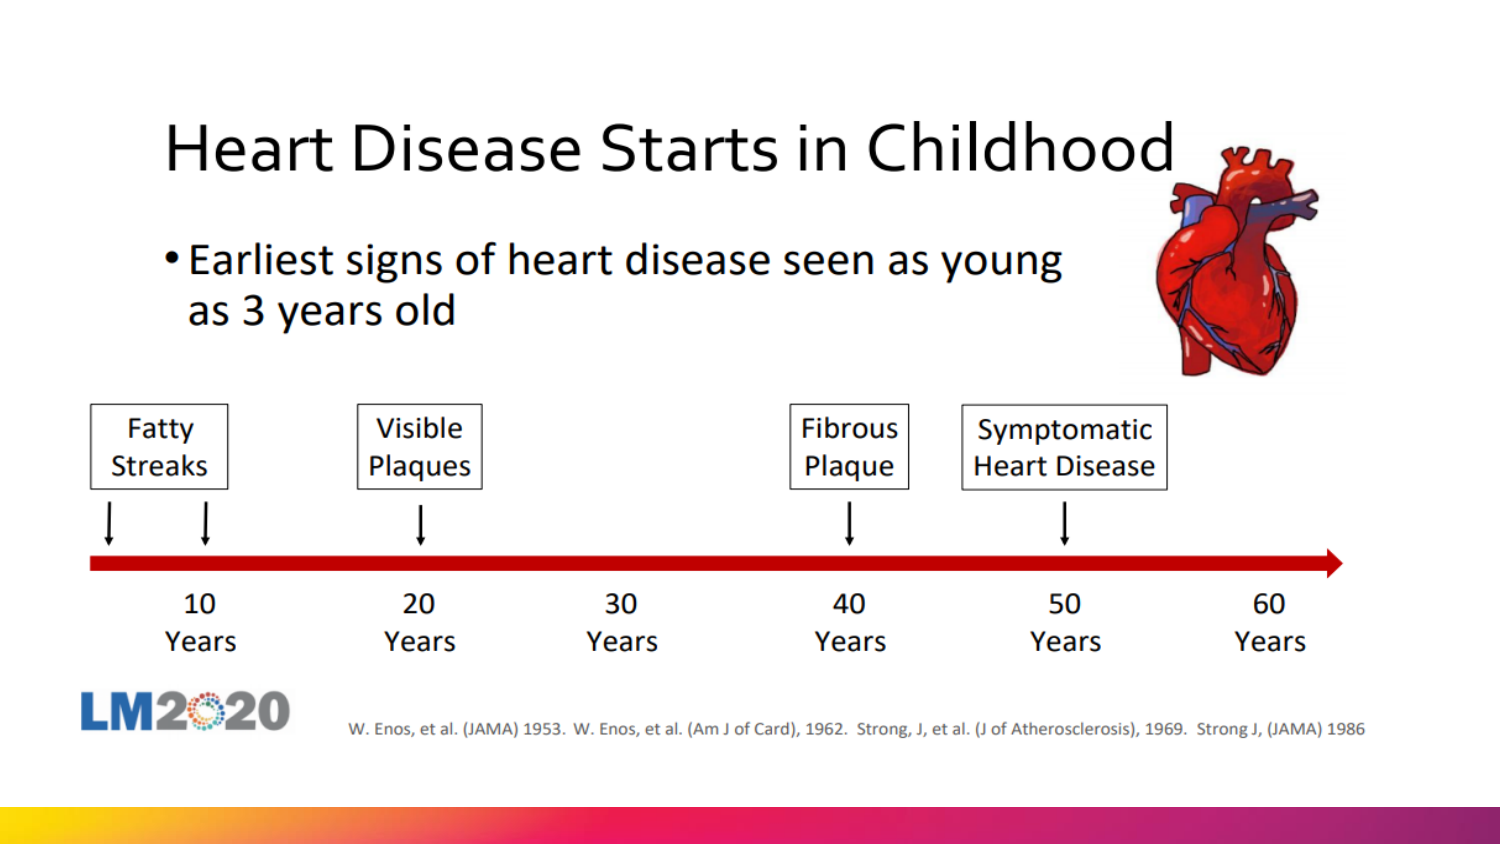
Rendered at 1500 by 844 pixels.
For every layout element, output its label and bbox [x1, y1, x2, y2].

picture [80, 74, 1368, 757]
picture [0, 807, 1500, 844]
